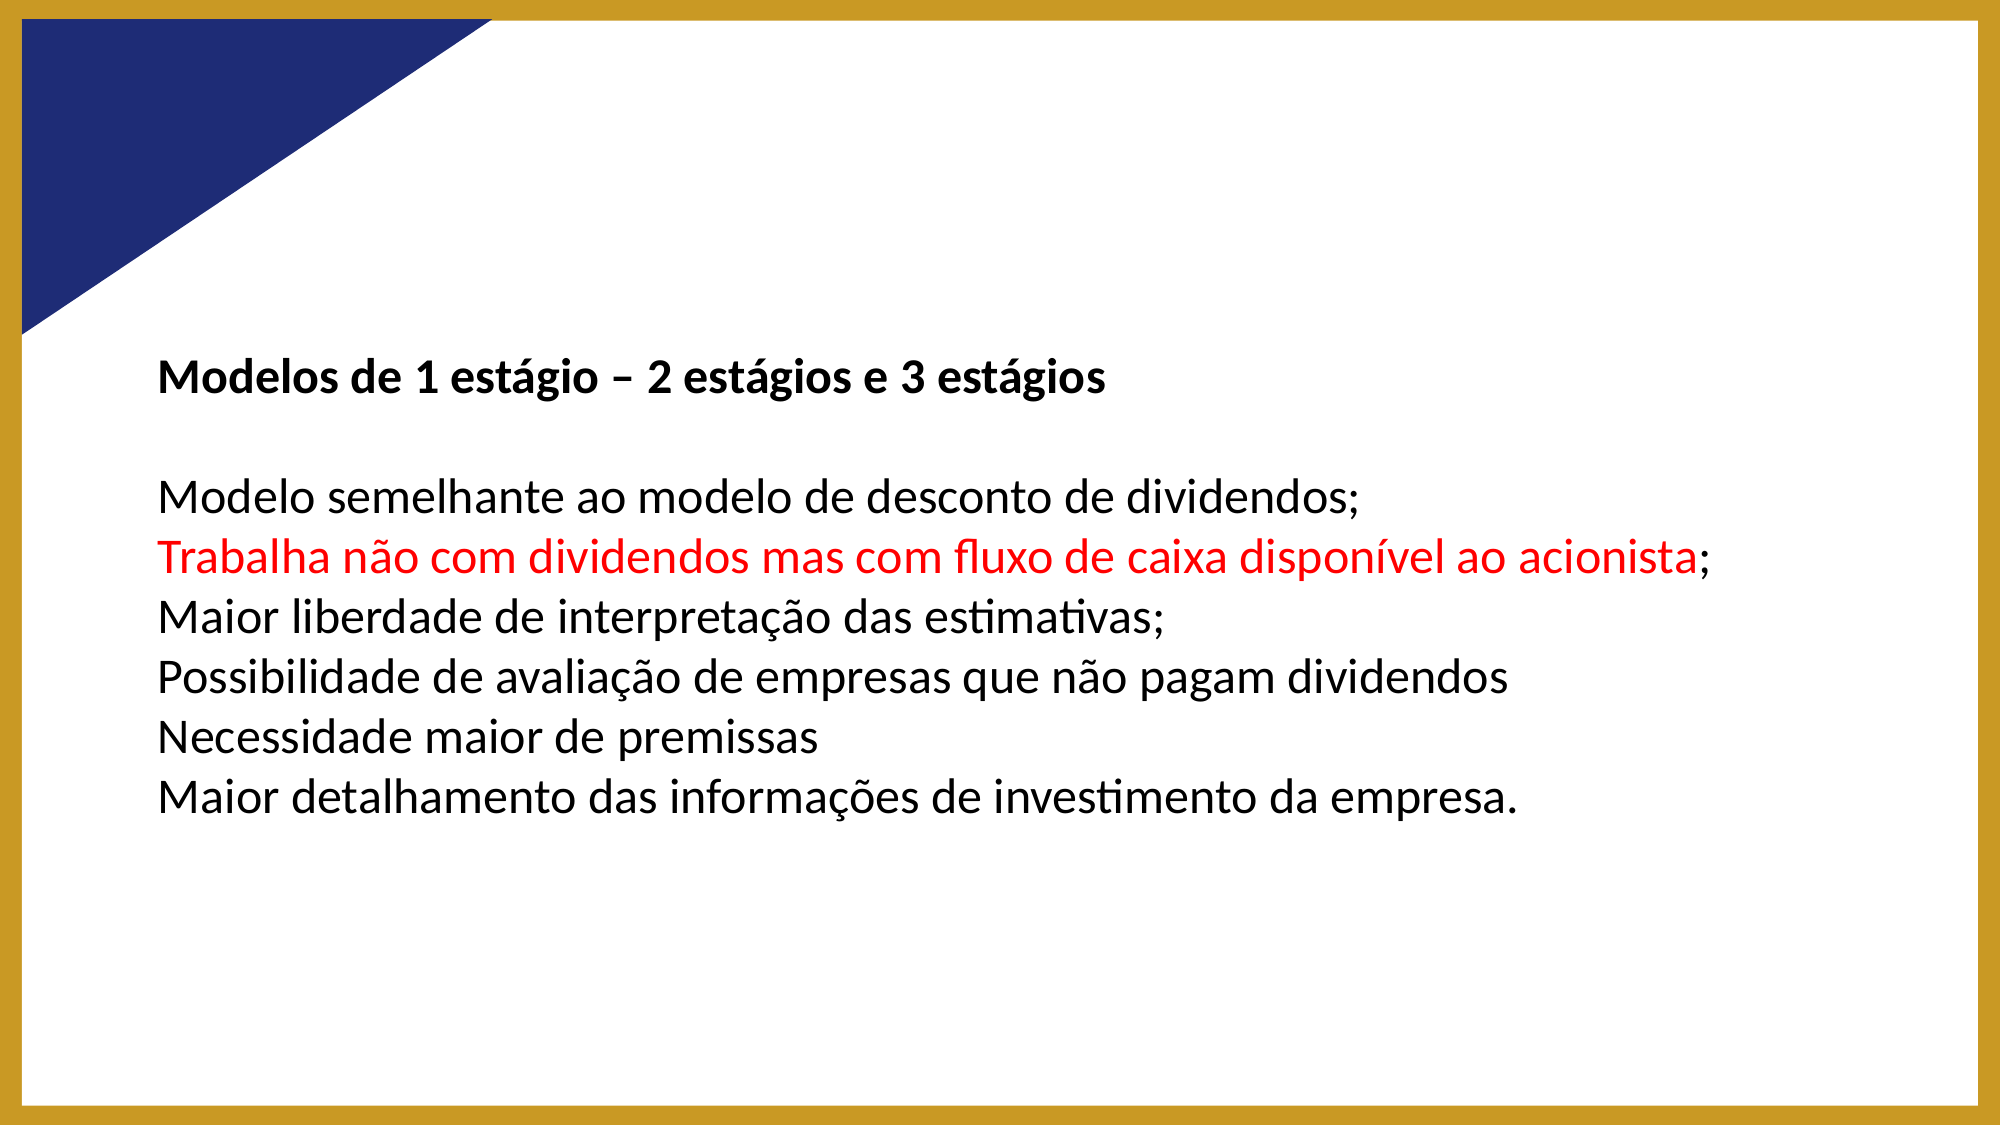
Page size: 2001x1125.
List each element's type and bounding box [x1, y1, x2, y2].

text_box [0, 0, 2000, 1125]
